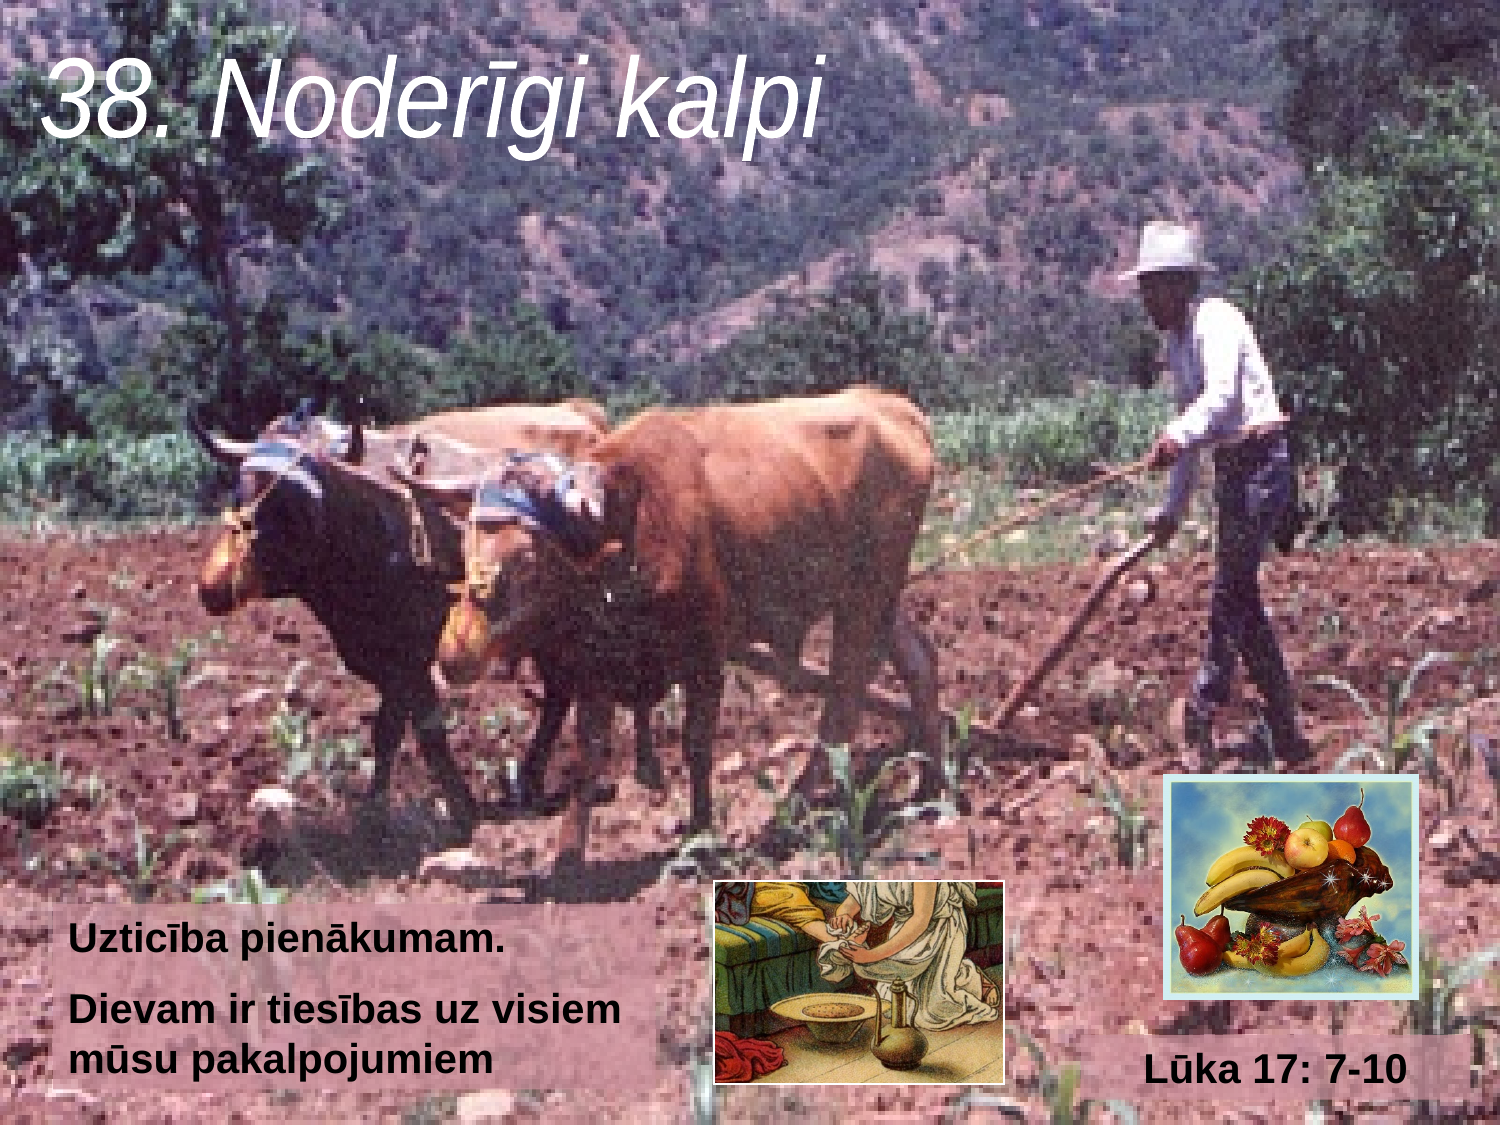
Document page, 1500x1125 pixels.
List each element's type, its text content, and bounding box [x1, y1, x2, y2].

text_box Uzticība pienākumam. Dievam ir tiesības uz visiem mūsu pakalpojumiem [53, 903, 656, 1090]
picture [0, 0, 1500, 1125]
text_box Lūka 17: 7-10 [1080, 1034, 1471, 1100]
